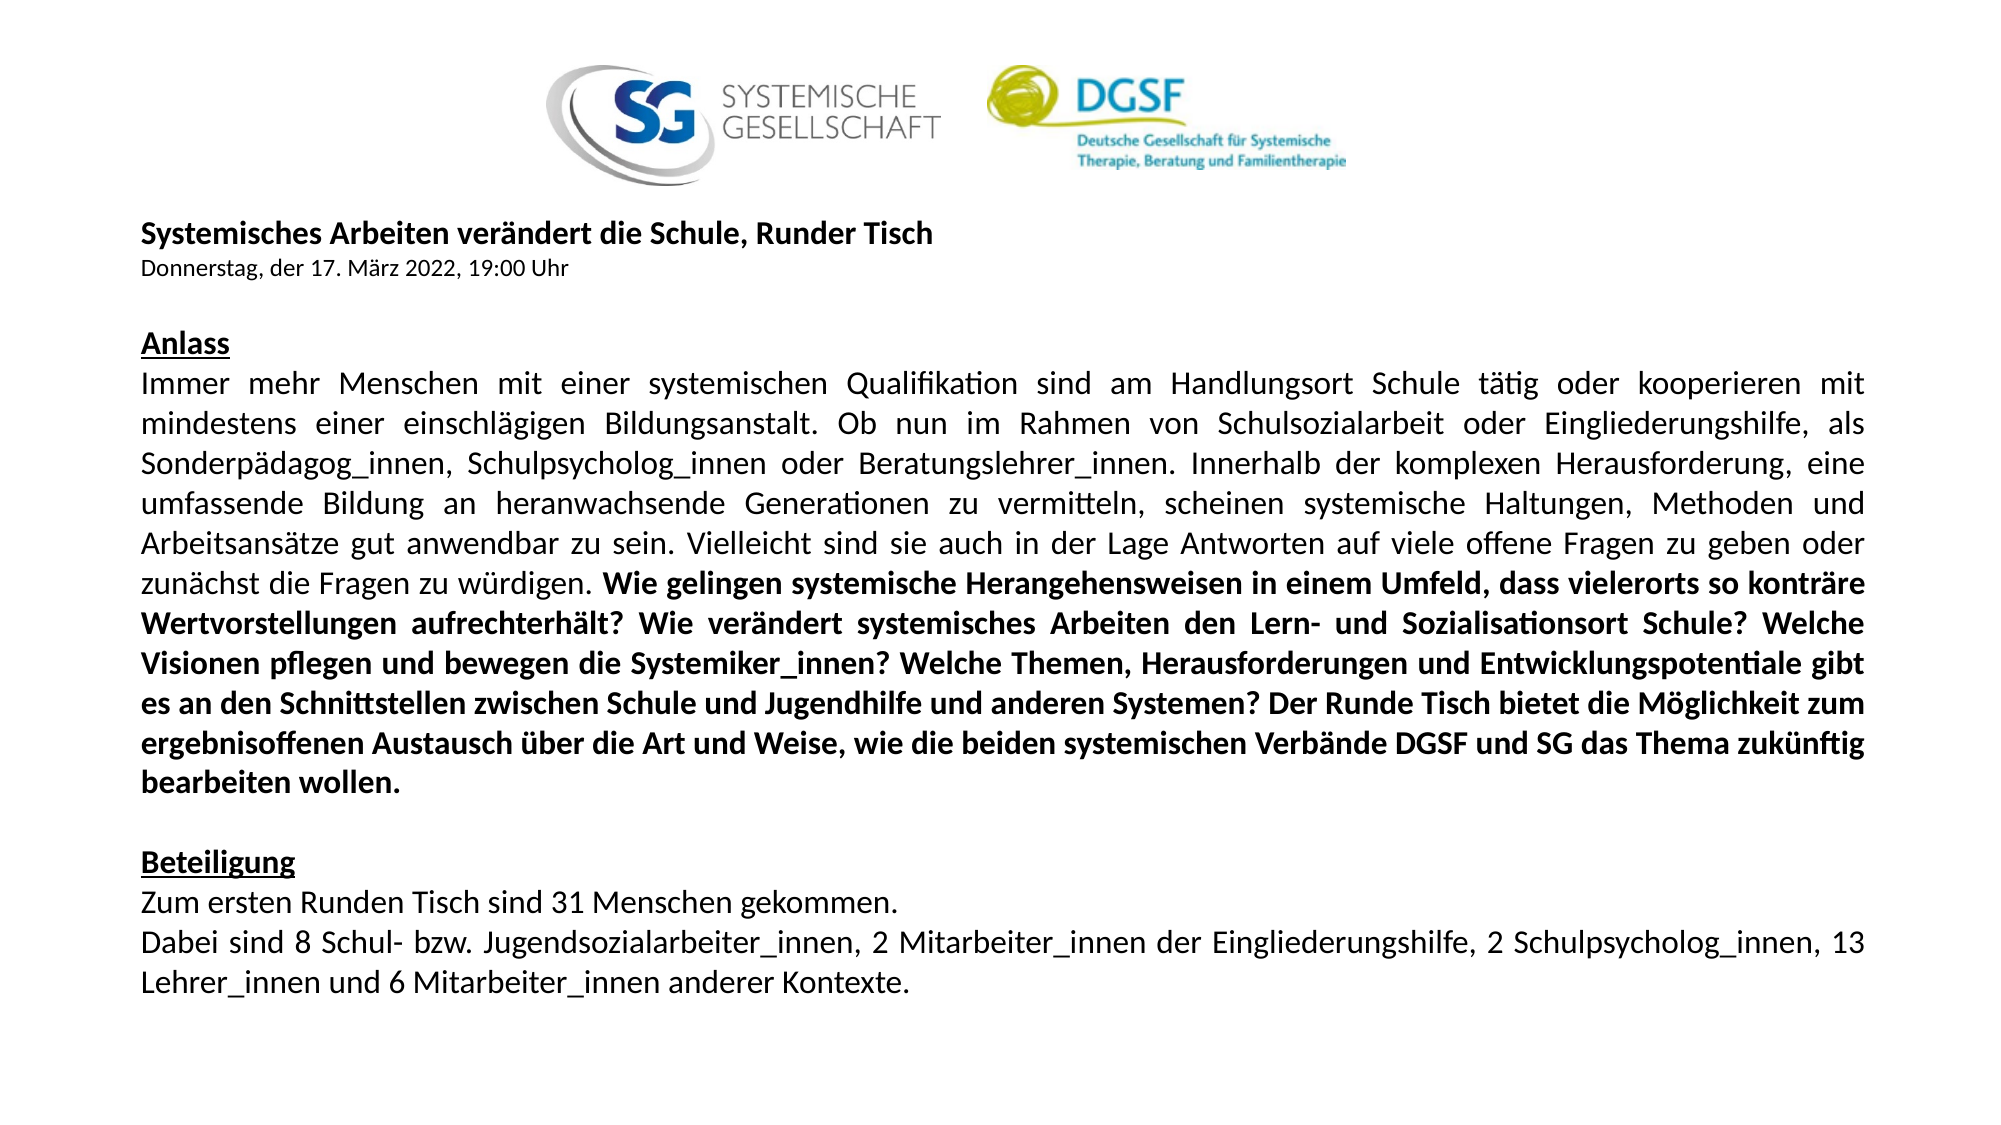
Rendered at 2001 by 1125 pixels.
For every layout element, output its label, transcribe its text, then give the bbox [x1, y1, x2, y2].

text_box Beteiligung Zum ersten Runden Tisch sind 31 Menschen gekommen. Dabei sind 8 Schul- bzw. Jugendsozialarbeiter_innen, 2 Mitarbeiter_innen der Eingliederungshilfe, 2 Schulpsycholog_innen, 13 Lehrer_innen und 6 Mitarbeiter_innen anderer Kontexte. [126, 832, 1883, 1008]
picture [545, 65, 941, 186]
text_box Anlass Immer mehr Menschen mit einer systemischen Qualifikation sind am Handlungsort Schule tätig oder kooperieren mit mindestens einer einschlägigen Bildungsanstalt. Ob nun im Rahmen von Schulsozialarbeit oder Eingliederungshilfe, als Sonderpädagog_innen, Schulpsycholog_innen oder Beratungslehrer_innen. Innerhalb der komplexen Herausforderung, eine umfassende Bildung an heranwachsende Generationen zu vermitteln, scheinen systemische Haltungen, Methoden und Arbeitsansätze gut anwendbar zu sein. Vielleicht sind sie auch in der Lage Antworten auf viele offene Fragen zu geben oder zunächst die Fragen zu würdigen. Wie gelingen systemische Herangehensweisen in einem Umfeld, dass vielerorts so konträre Wertvorstellungen aufrechterhält? Wie verändert systemisches Arbeiten den Lern- und Sozialisationsort Schule? Welche Visionen pflegen und bewegen die Systemiker_innen? Welche Themen, Herausforderungen und Entwicklungspotentiale gibt es an den Schnittstellen zwischen Schule und Jugendhilfe und anderen Systemen? Der Runde Tisch bietet die Möglichkeit zum ergebnisoffenen Austausch über die Art und Weise, wie die beiden systemischen Verbände DGSF und SG das Thema zukünftig bearbeiten wollen. [126, 314, 1883, 808]
text_box Systemisches Arbeiten verändert die Schule, Runder Tisch Donnerstag, der 17. März 2022, 19:00 Uhr [126, 203, 1552, 289]
picture [987, 65, 1346, 170]
